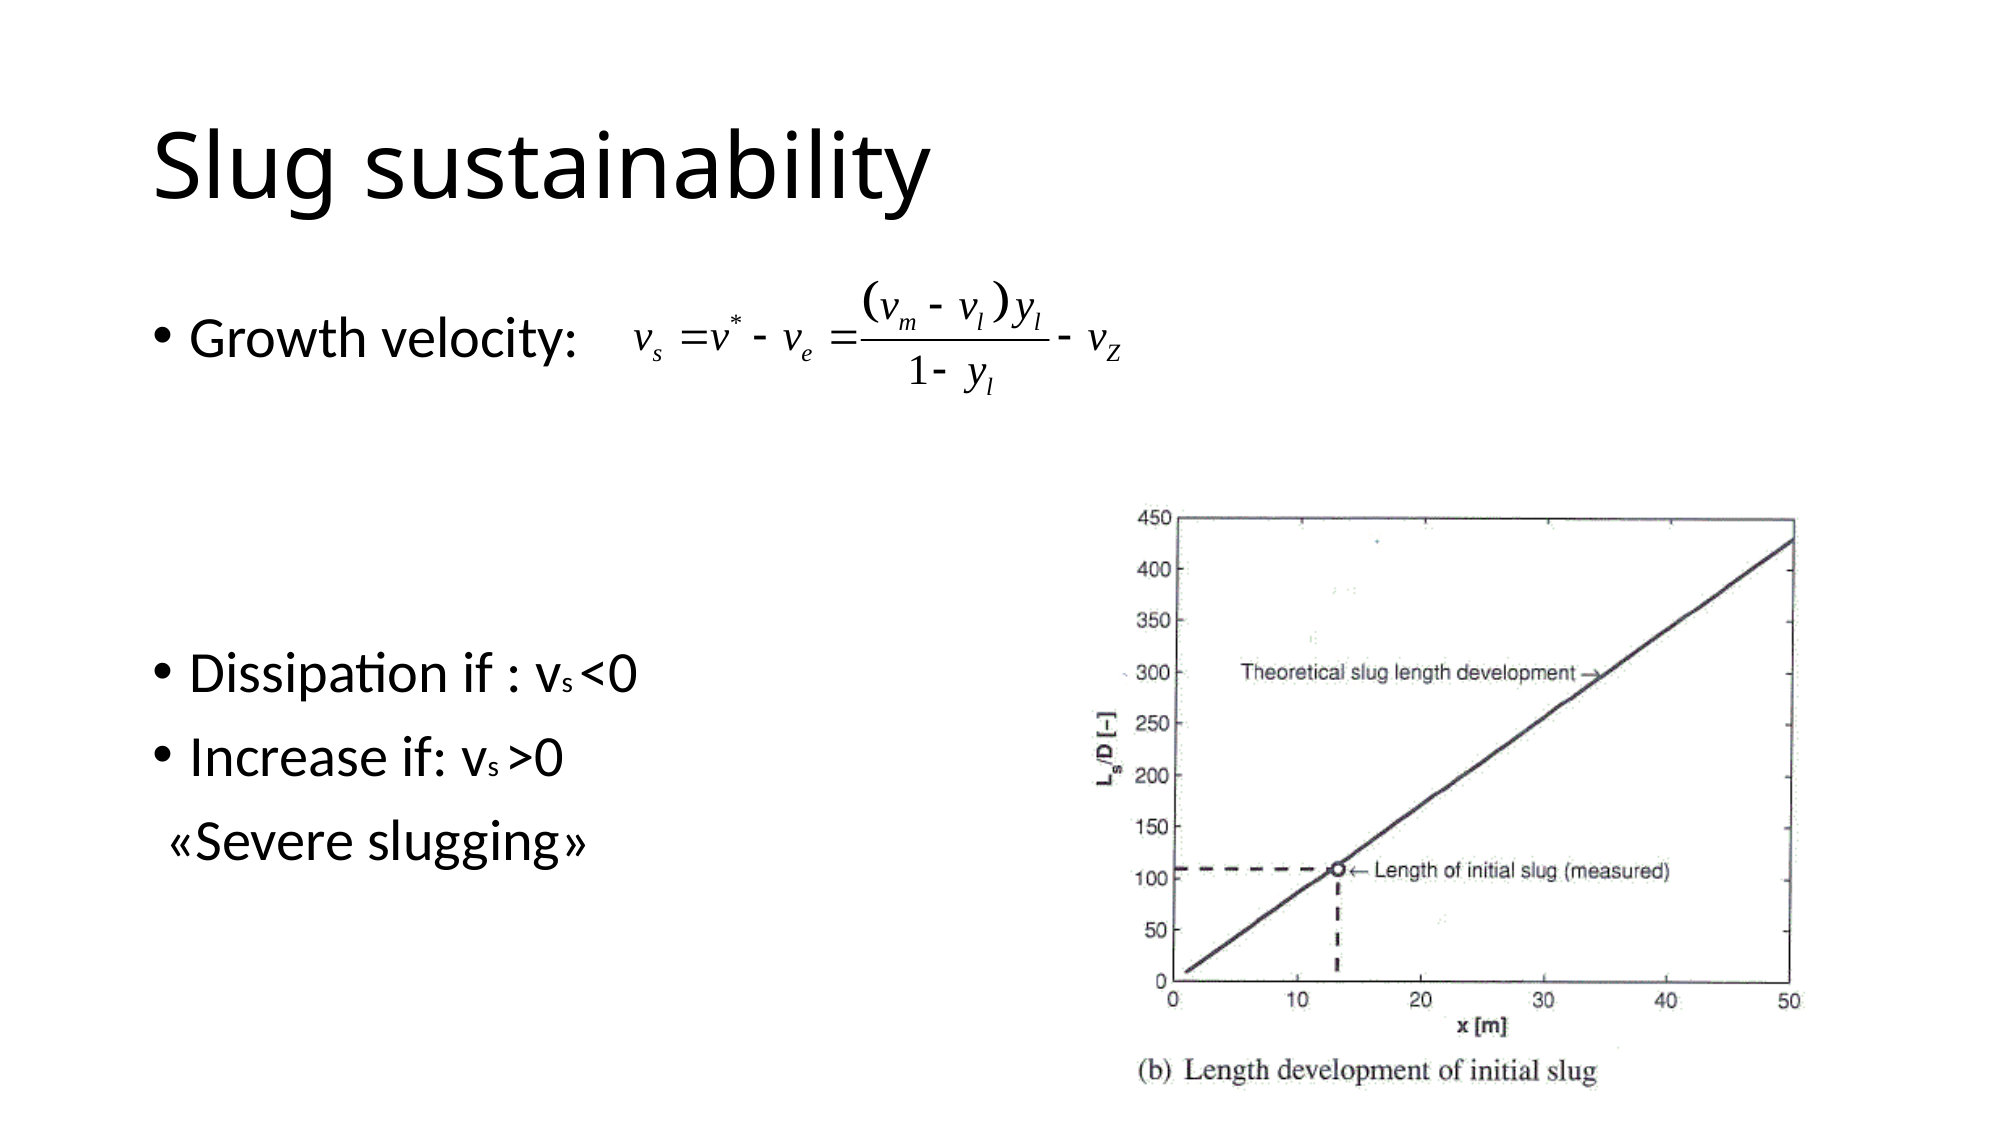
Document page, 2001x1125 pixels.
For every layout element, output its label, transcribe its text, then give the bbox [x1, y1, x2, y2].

list Growth velocity: Dissipation if : vs <0 Increase if: vs >0 «Severe slugging» [137, 299, 1863, 1014]
picture [1071, 502, 1823, 1099]
title Slug sustainability [137, 59, 1863, 278]
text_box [631, 278, 1127, 401]
